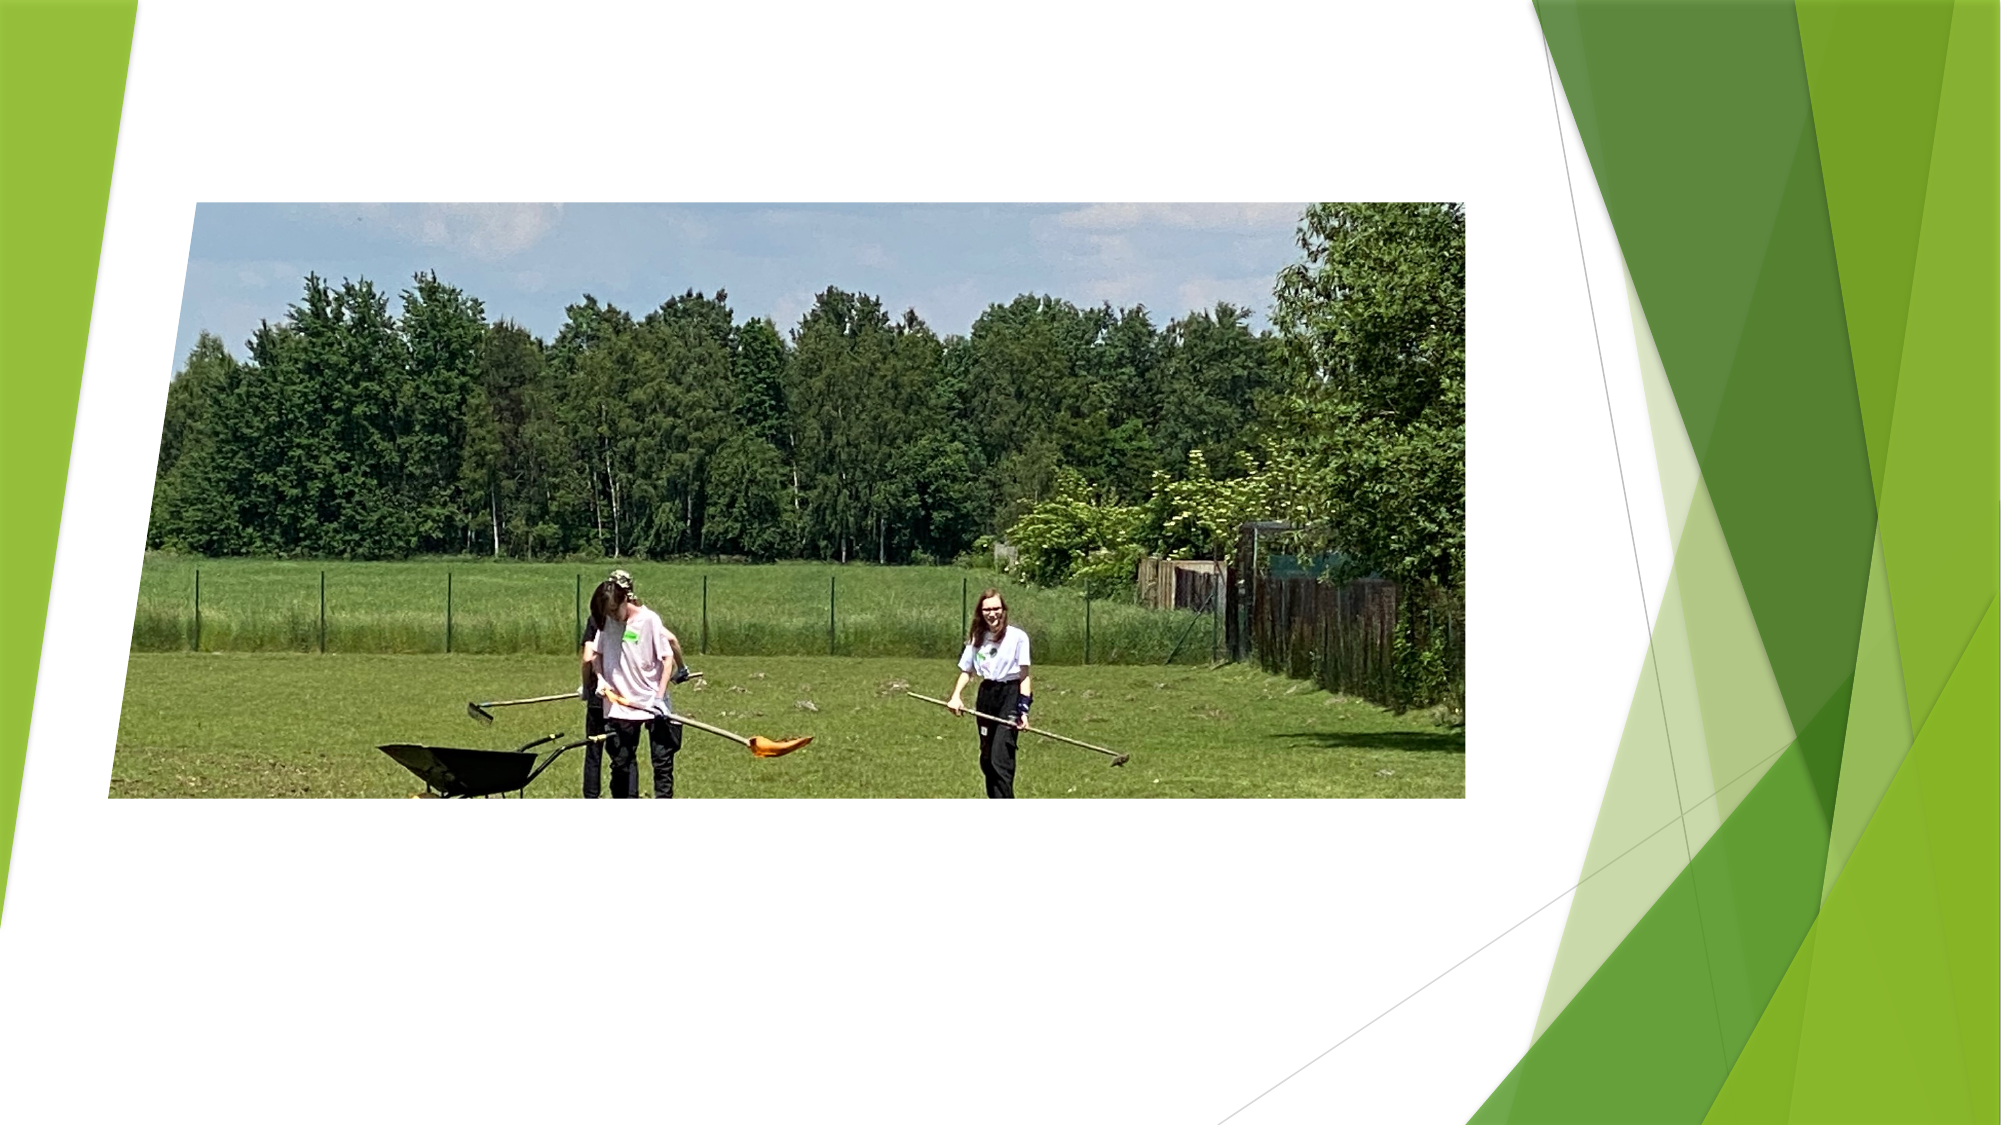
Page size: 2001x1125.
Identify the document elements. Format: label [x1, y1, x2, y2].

picture [107, 201, 1466, 800]
